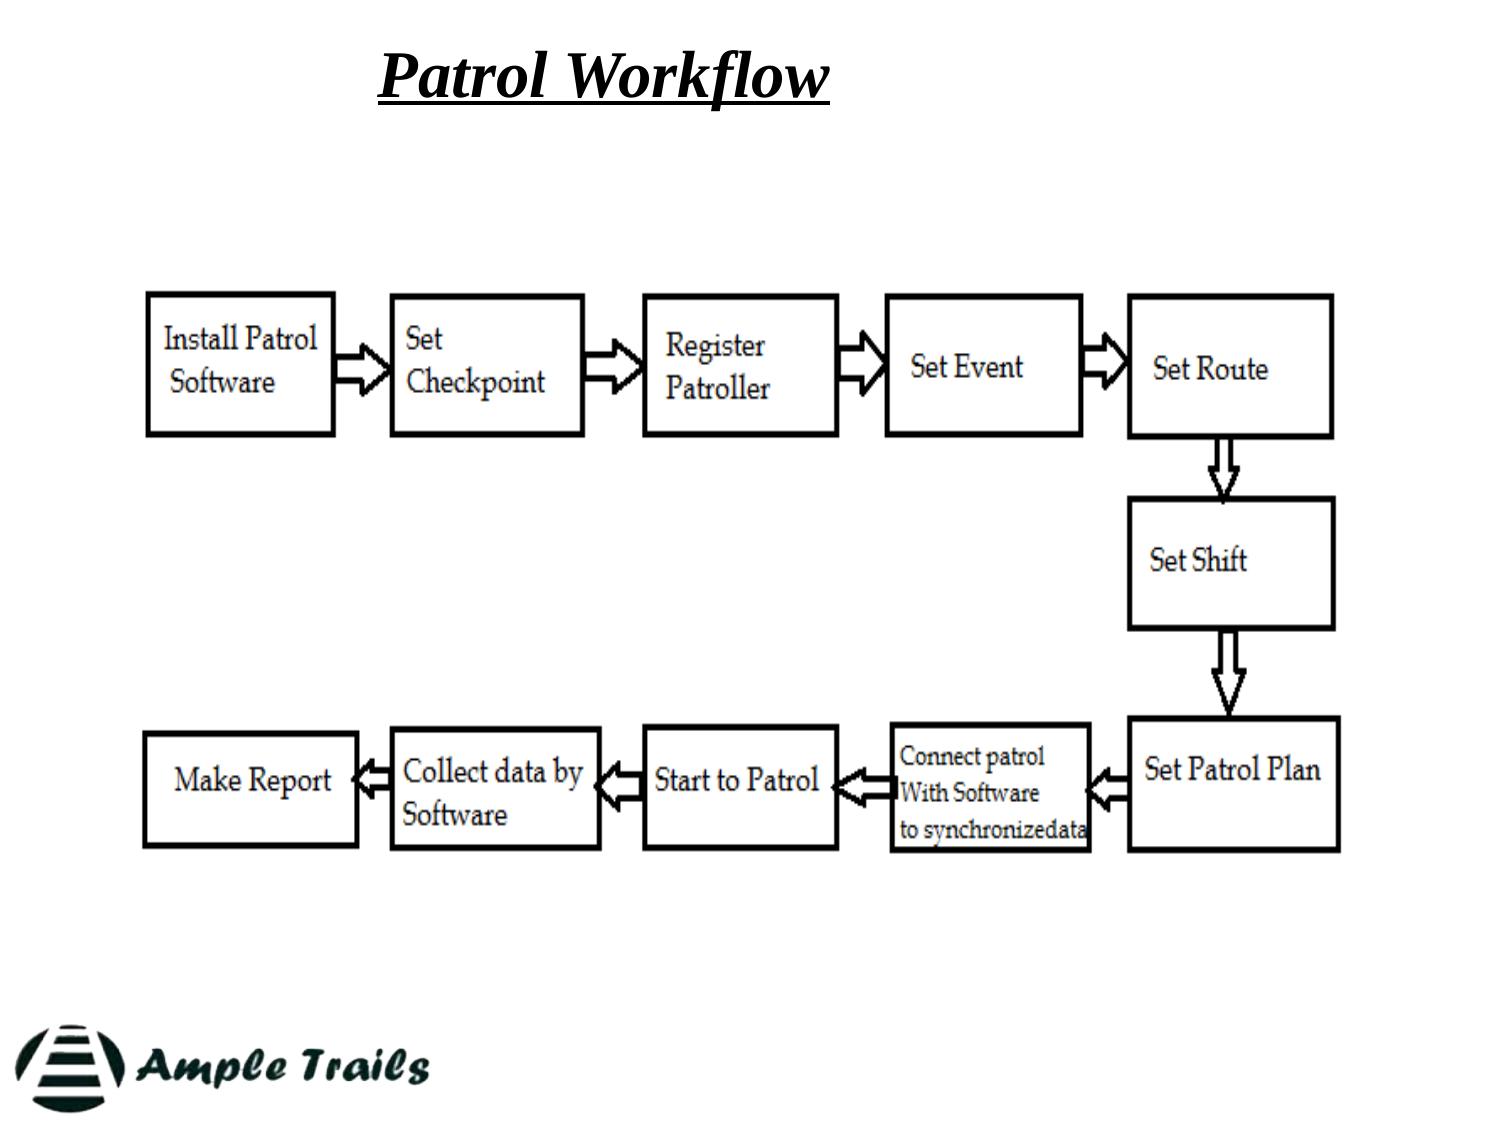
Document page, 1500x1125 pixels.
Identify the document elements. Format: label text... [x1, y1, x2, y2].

text_box Patrol Workflow [363, 23, 1500, 199]
picture [0, 197, 1450, 1125]
